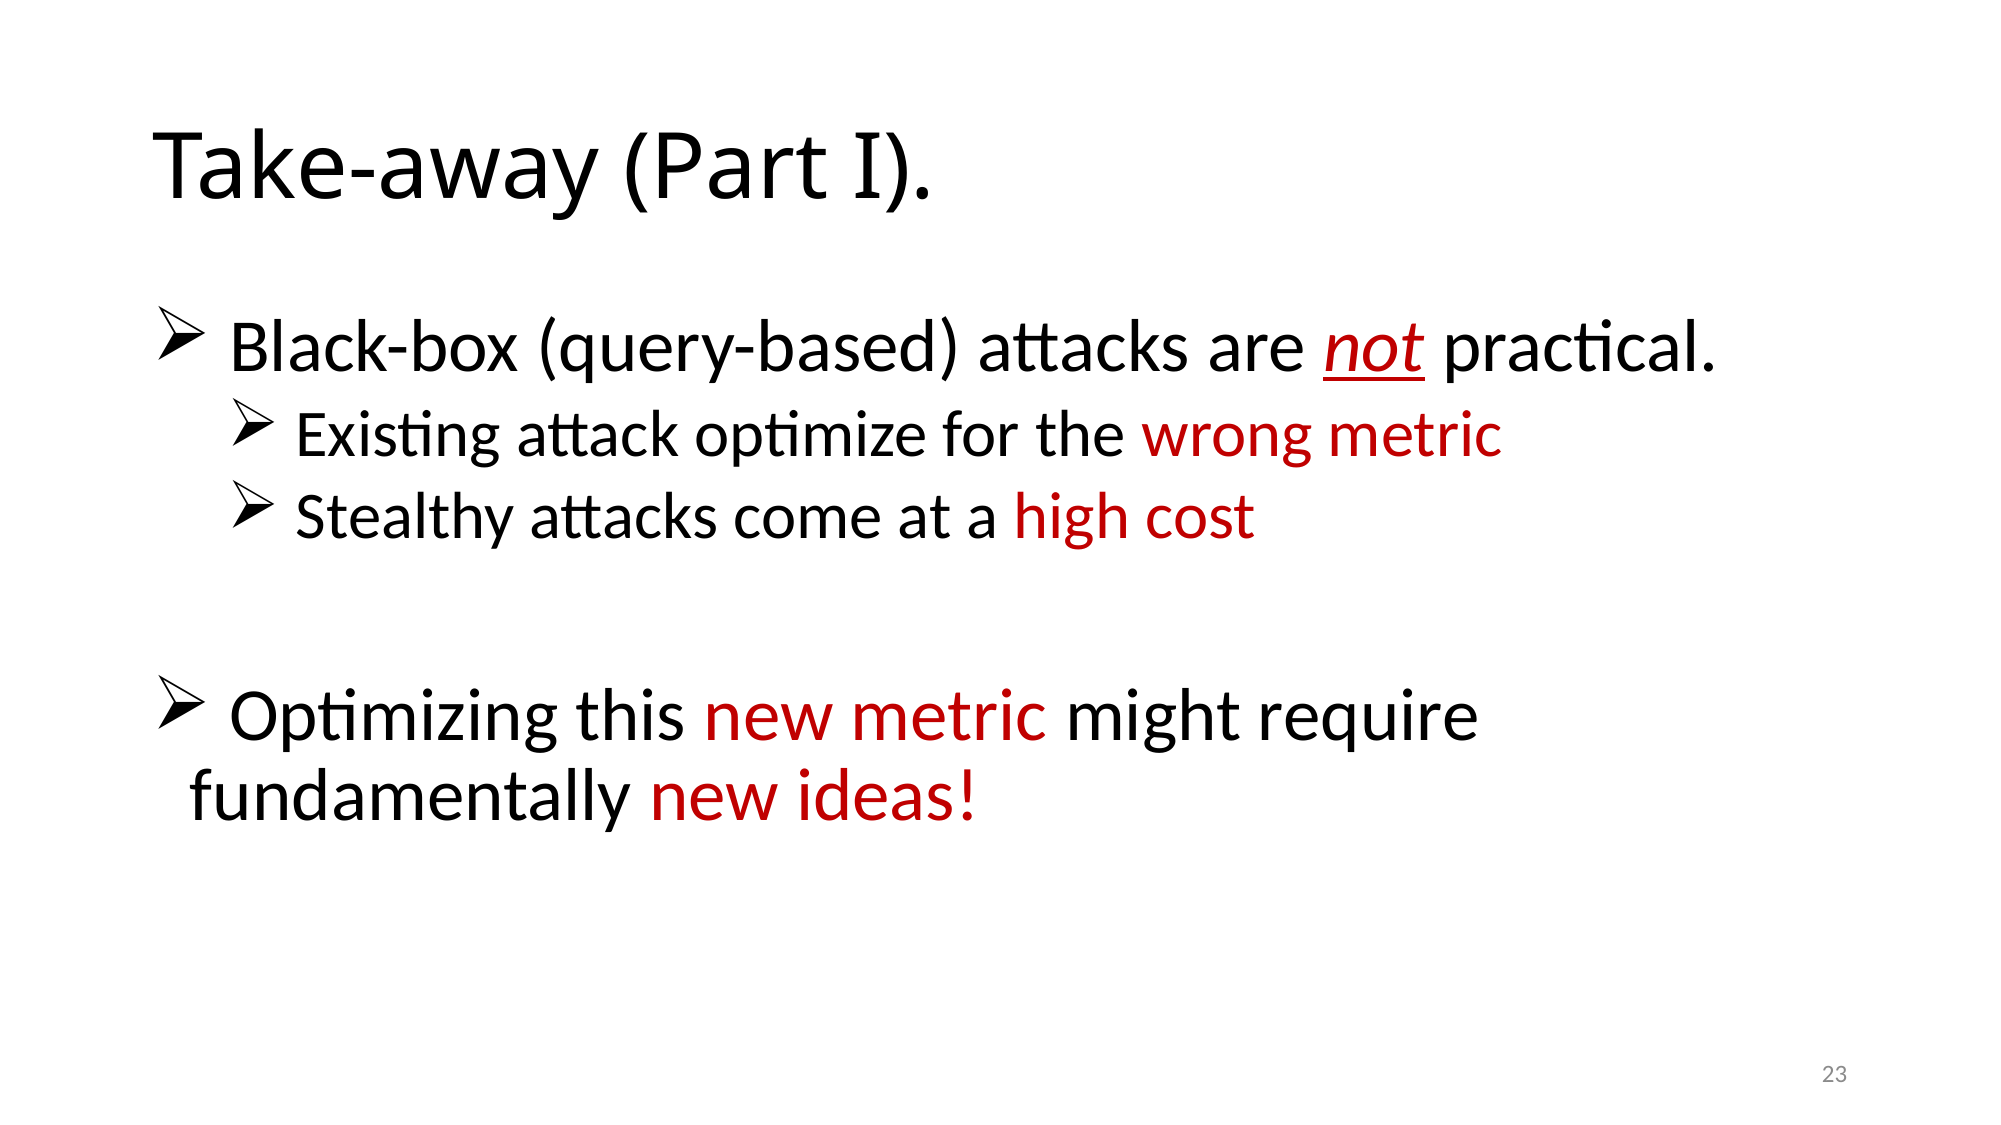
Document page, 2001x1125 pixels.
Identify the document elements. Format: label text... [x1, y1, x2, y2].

slide_number 23 [1412, 1042, 1863, 1103]
list Black-box (query-based) attacks are not practical. Existing attack optimize for the wrong metric Stealthy attacks come at a high cost Optimizing this new metric might require fundamentally new ideas! [137, 299, 1863, 1014]
title Take-away (Part I). [137, 59, 1863, 278]
